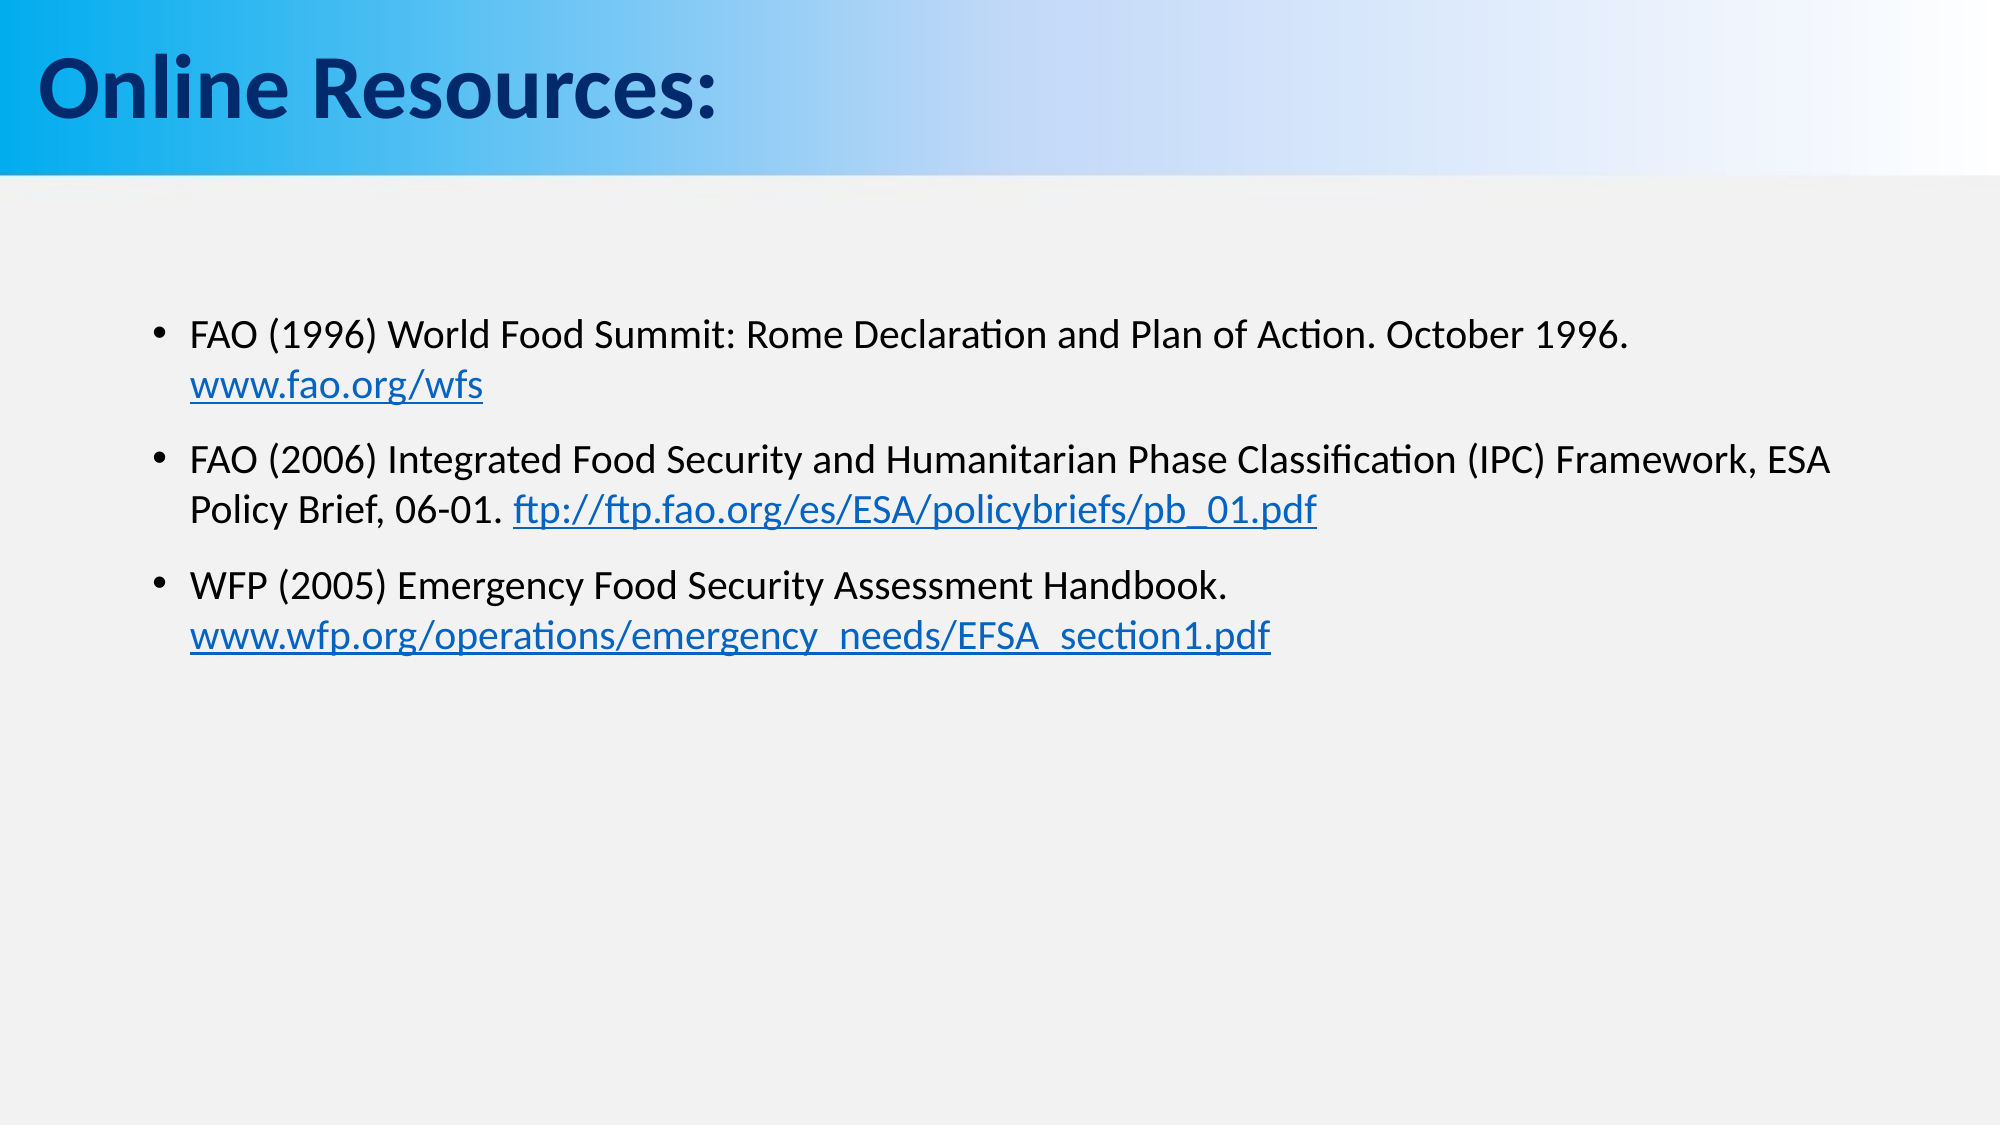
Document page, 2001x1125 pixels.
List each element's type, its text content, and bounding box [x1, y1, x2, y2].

picture [0, 0, 2000, 1125]
title Online Resources: [23, 0, 1973, 178]
list FAO (1996) World Food Summit: Rome Declaration and Plan of Action. October 1996. www.fao.org/wfs FAO (2006) Integrated Food Security and Humanitarian Phase Classification (IPC) Framework, ESA Policy Brief, 06-01. ftp://ftp.fao.org/es/ESA/policybriefs/pb_01.pdf WFP (2005) Emergency Food Security Assessment Handbook. www.wfp.org/operations/emergency_needs/EFSA_section1.pdf [137, 299, 1863, 1014]
